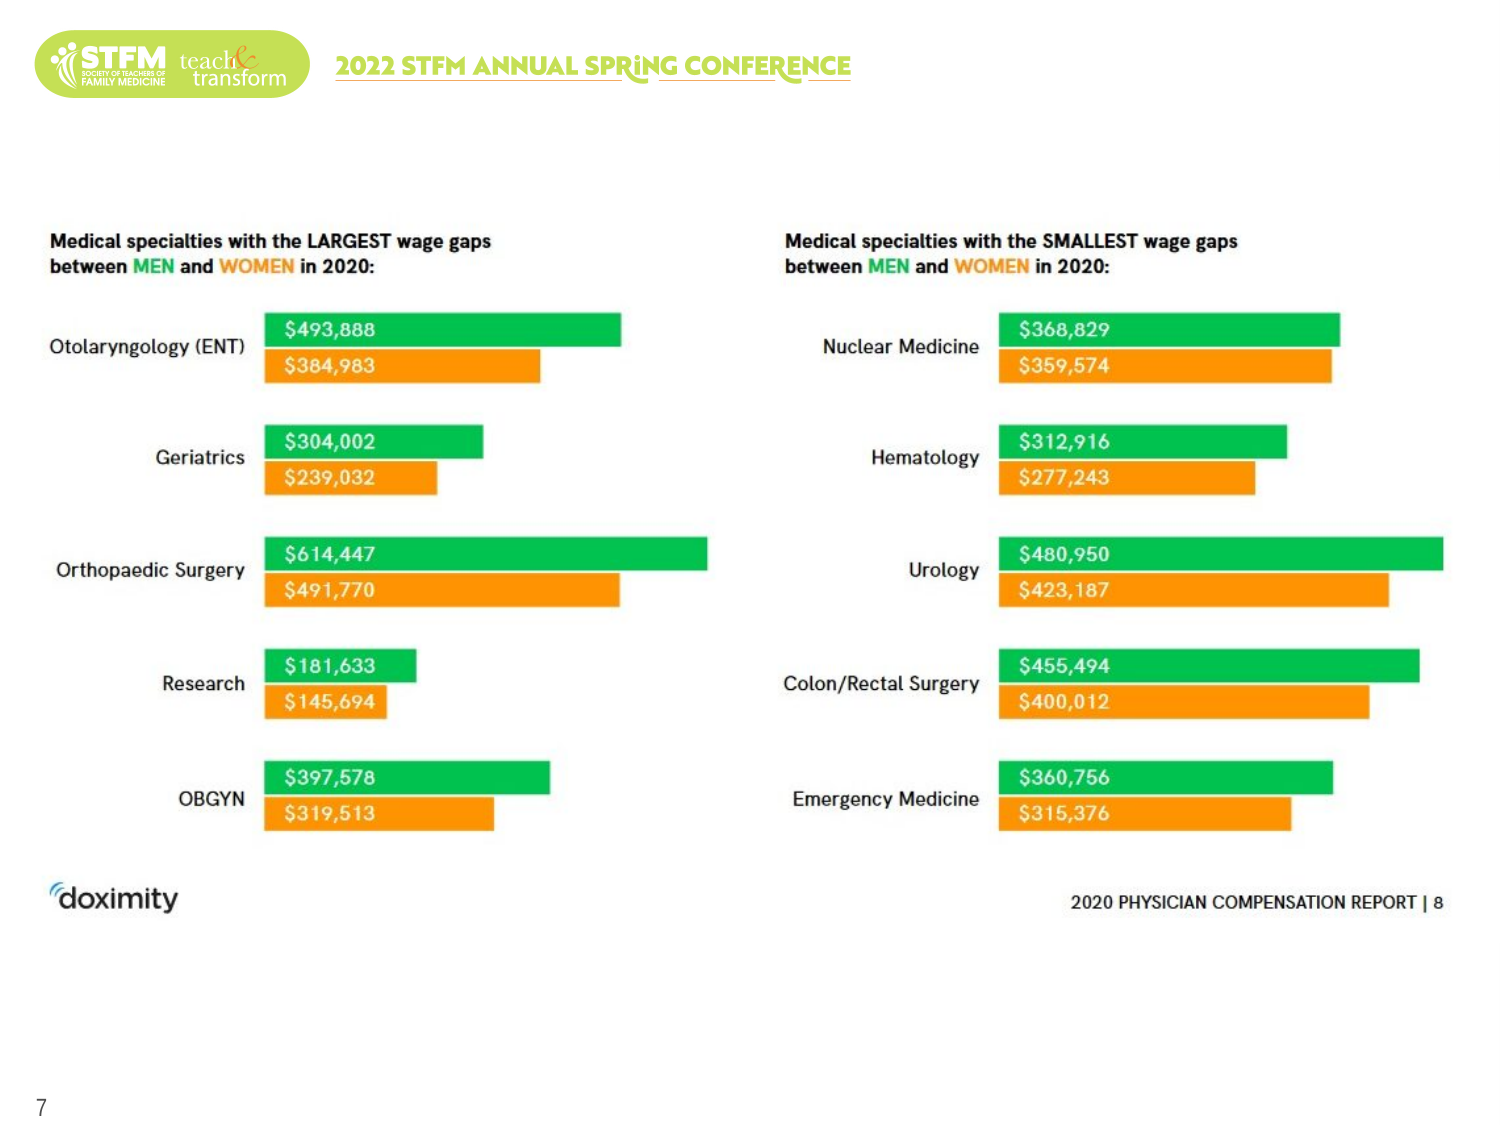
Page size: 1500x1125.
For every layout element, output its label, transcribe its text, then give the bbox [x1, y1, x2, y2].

picture [0, 0, 1500, 1125]
slide_number 7 [20, 1087, 359, 1125]
